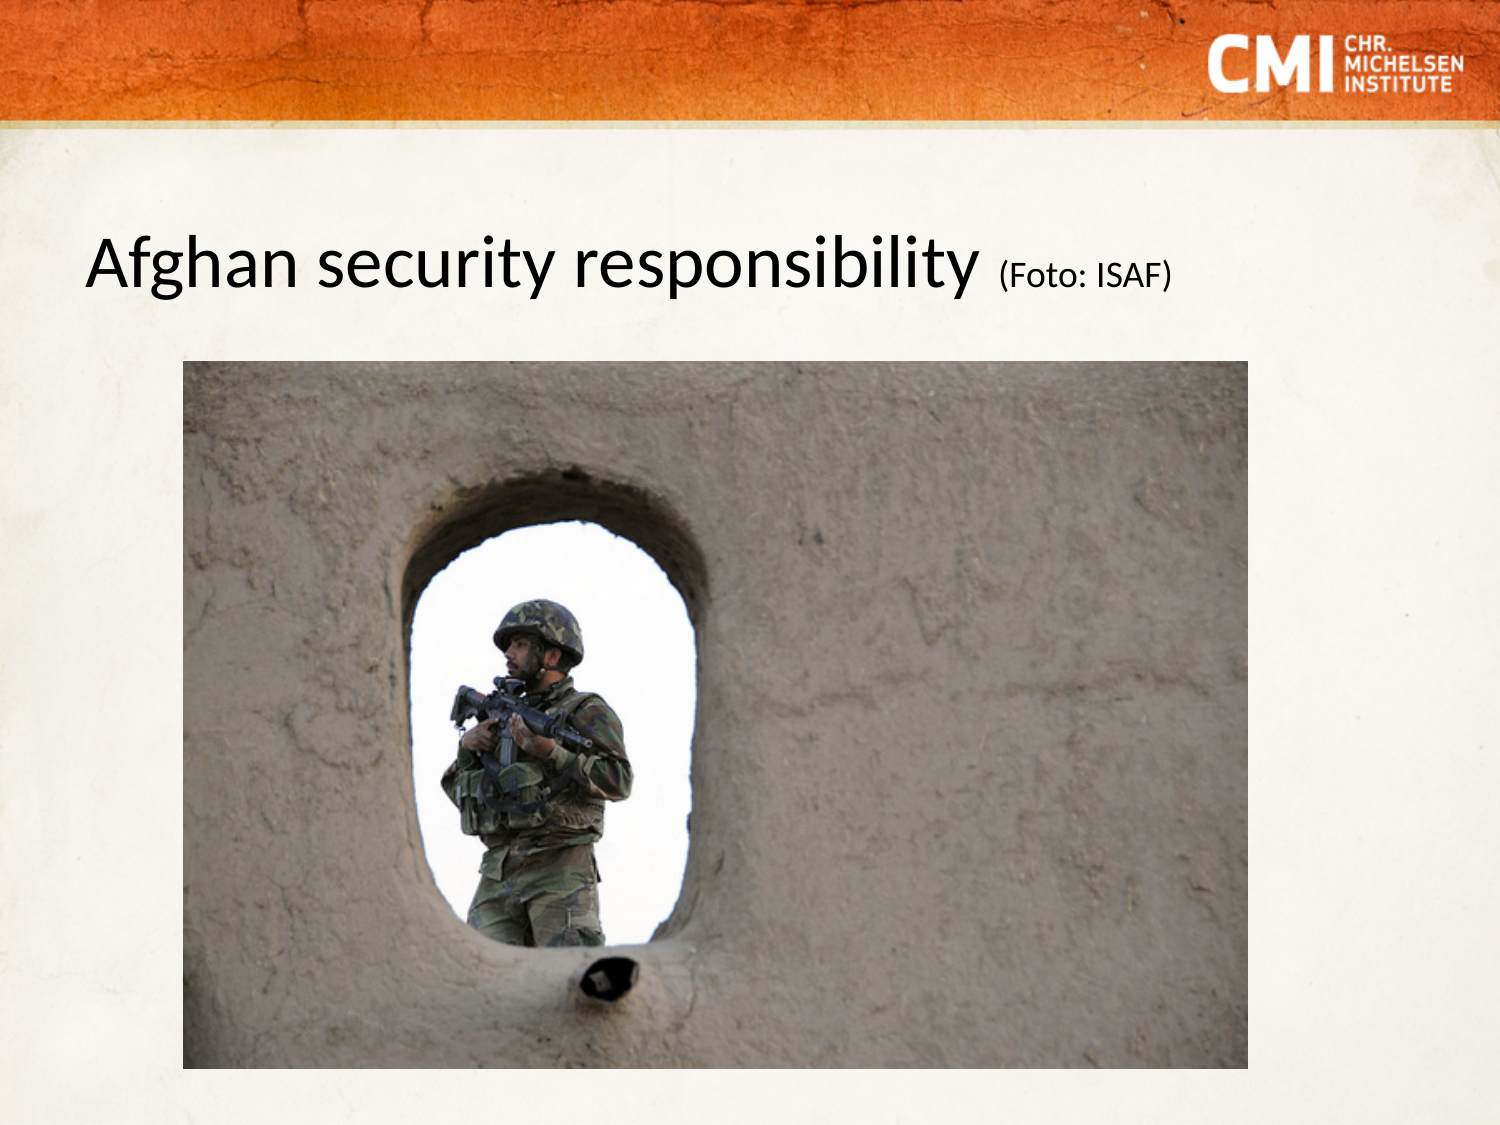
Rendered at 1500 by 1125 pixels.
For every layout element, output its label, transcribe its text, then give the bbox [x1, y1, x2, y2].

title Afghan security responsibility (Foto: ISAF) [70, 163, 1421, 352]
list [182, 361, 1249, 1070]
picture [0, 0, 1500, 1125]
